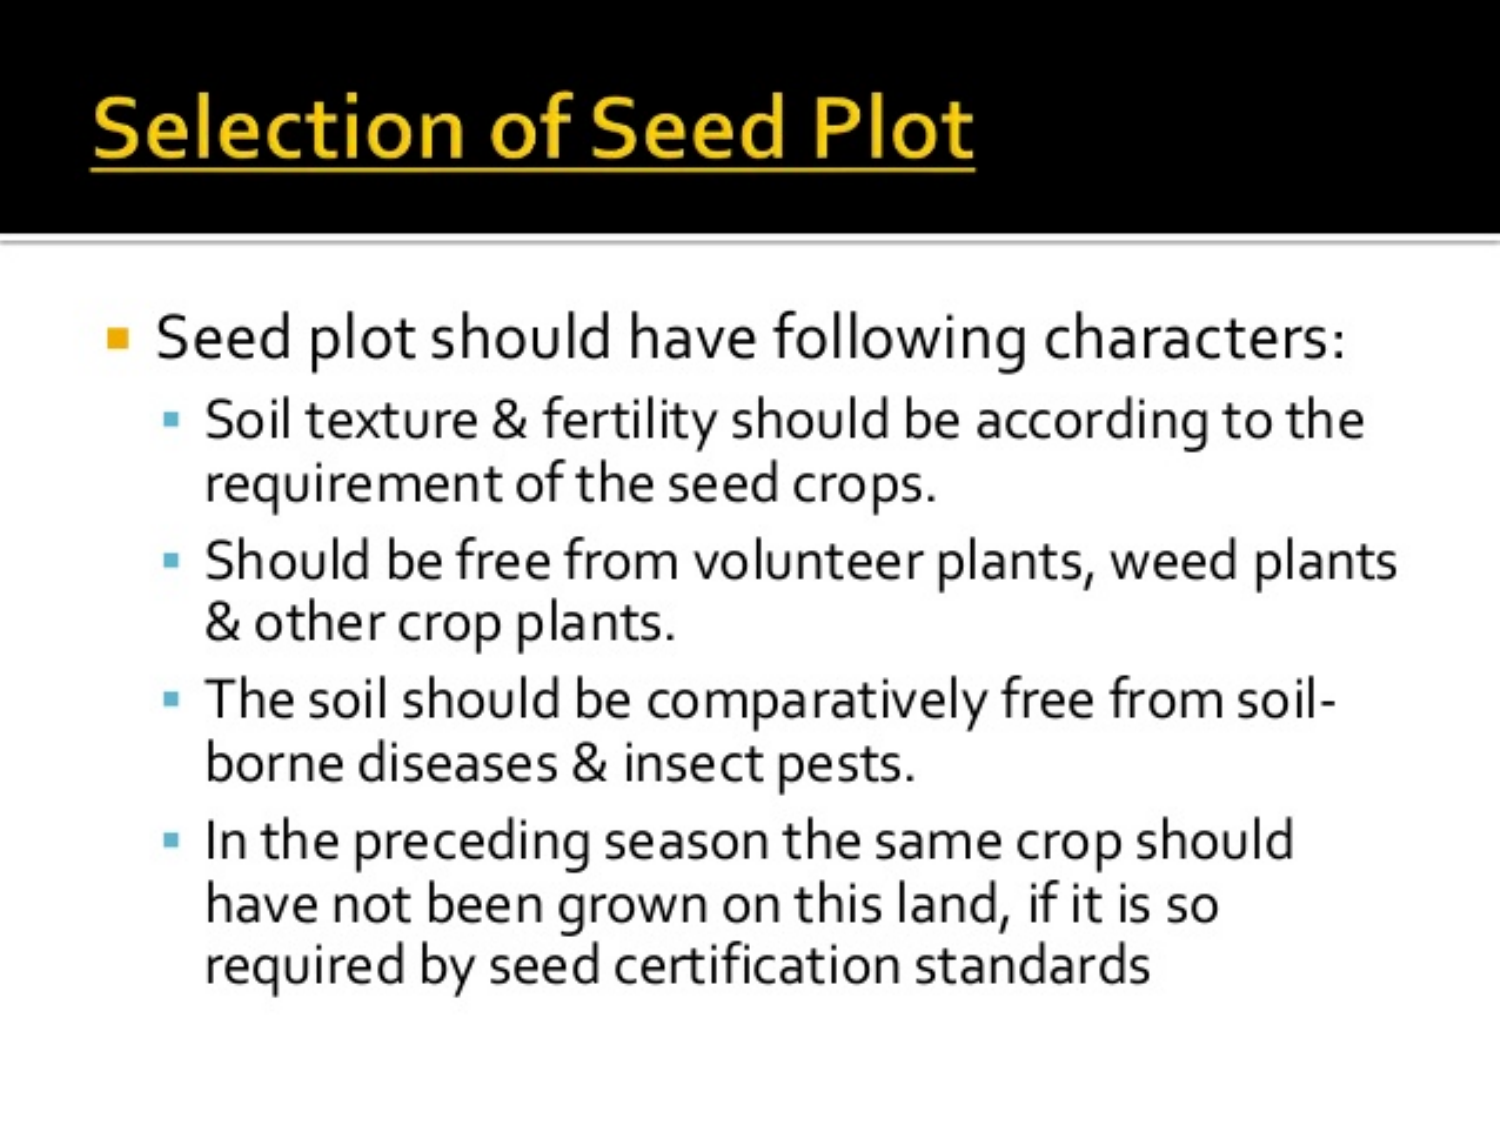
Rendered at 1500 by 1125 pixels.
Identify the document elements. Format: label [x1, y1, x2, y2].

list [0, 0, 1500, 1125]
